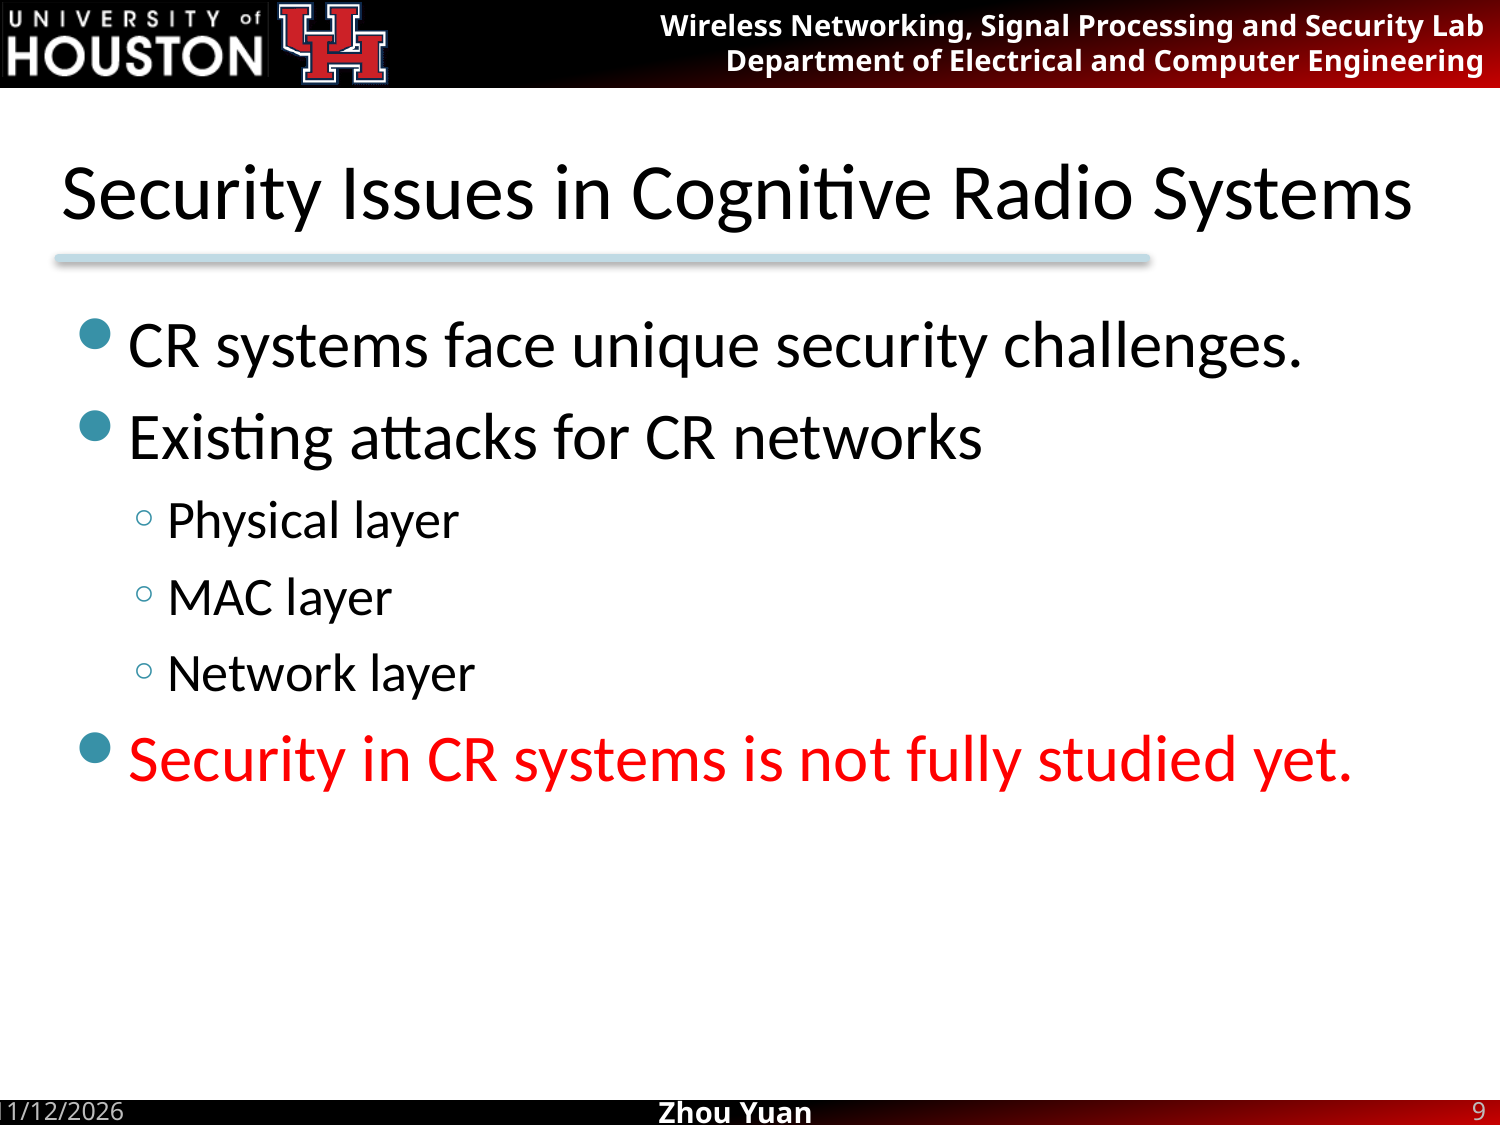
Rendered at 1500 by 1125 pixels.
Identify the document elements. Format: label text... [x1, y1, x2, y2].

title Security Issues in Cognitive Radio Systems [46, 93, 1500, 282]
picture [270, 0, 389, 88]
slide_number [0, 1058, 140, 1125]
list CR systems face unique security challenges. Existing attacks for CR networks Physical layer MAC layer Network layer Security in CR systems is not fully studied yet. [47, 292, 1454, 1079]
slide_number 9 [1441, 1058, 1500, 1125]
picture [2, 2, 269, 77]
